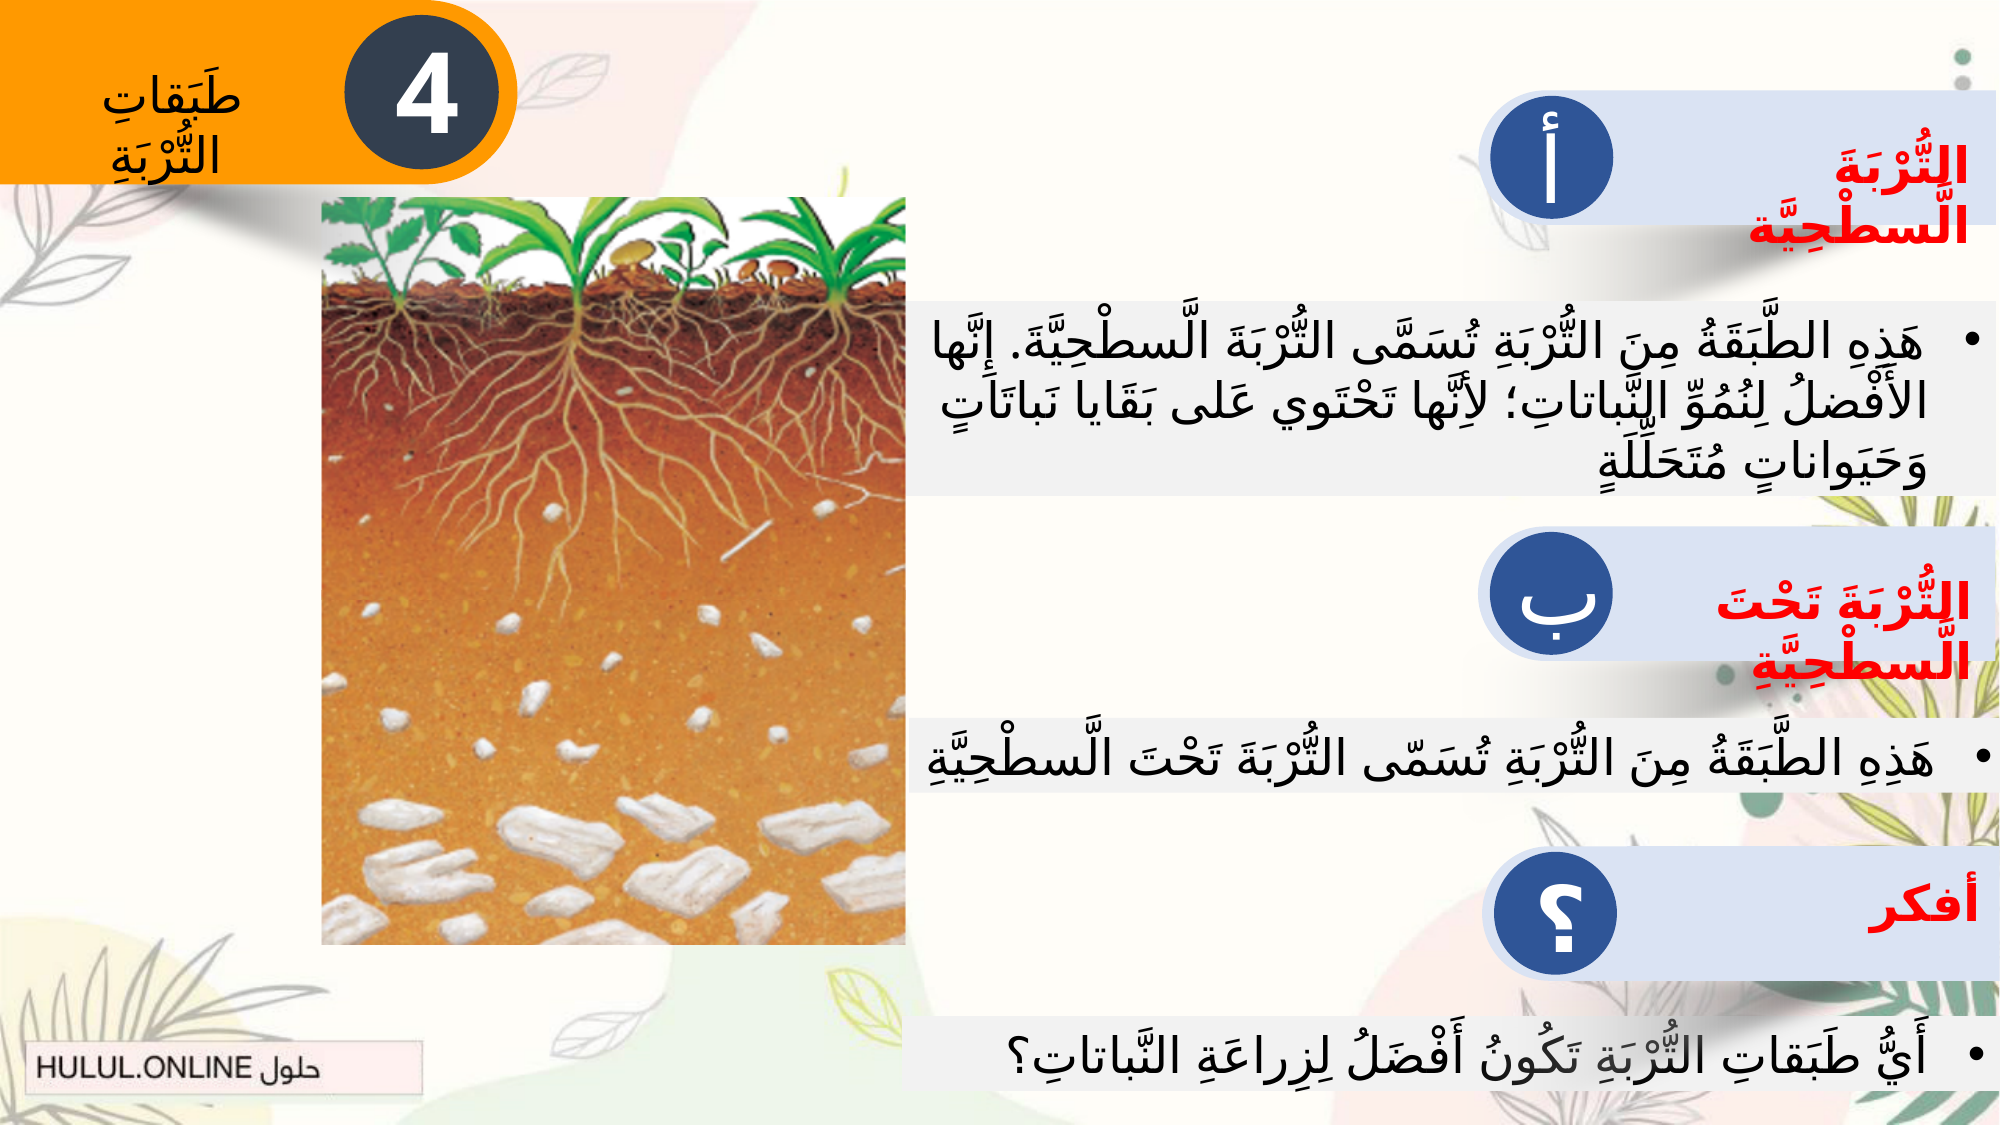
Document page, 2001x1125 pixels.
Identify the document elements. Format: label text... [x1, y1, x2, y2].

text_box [0, 0, 532, 375]
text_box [1451, 846, 2000, 1125]
text_box أَيُّ طَبَقاتِ التُّرْبَةِ تَكُونُ أَفْضَلُ لِزِراعَةِ النَّباتاتِ؟ [902, 1016, 1451, 1091]
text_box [1446, 525, 2000, 852]
picture [0, 0, 2001, 1125]
text_box هَذِهِ الطَّبَقَةُ مِنَ التُّرْبَةِ تُسَمّى التُّرْبَةَ تَحْتَ الَّسطْحِيَّةِ [909, 717, 1446, 793]
text_box هَذِهِ الطَّبَقَةُ مِنَ التُّرْبَةِ تُسَمَّى التُّرْبَةَ الَّسطْحِيَّةَ. إِنَّها الأَفْضلُ لِنُمُوِّ النَّباتاتِ؛ لأِنَّها تَحْتَوي عَلى بَقَايا نَباتَاتٍ وَحَيَواناتٍ مُتَحَلِّلَةٍ [906, 301, 1996, 496]
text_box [1447, 90, 2000, 416]
